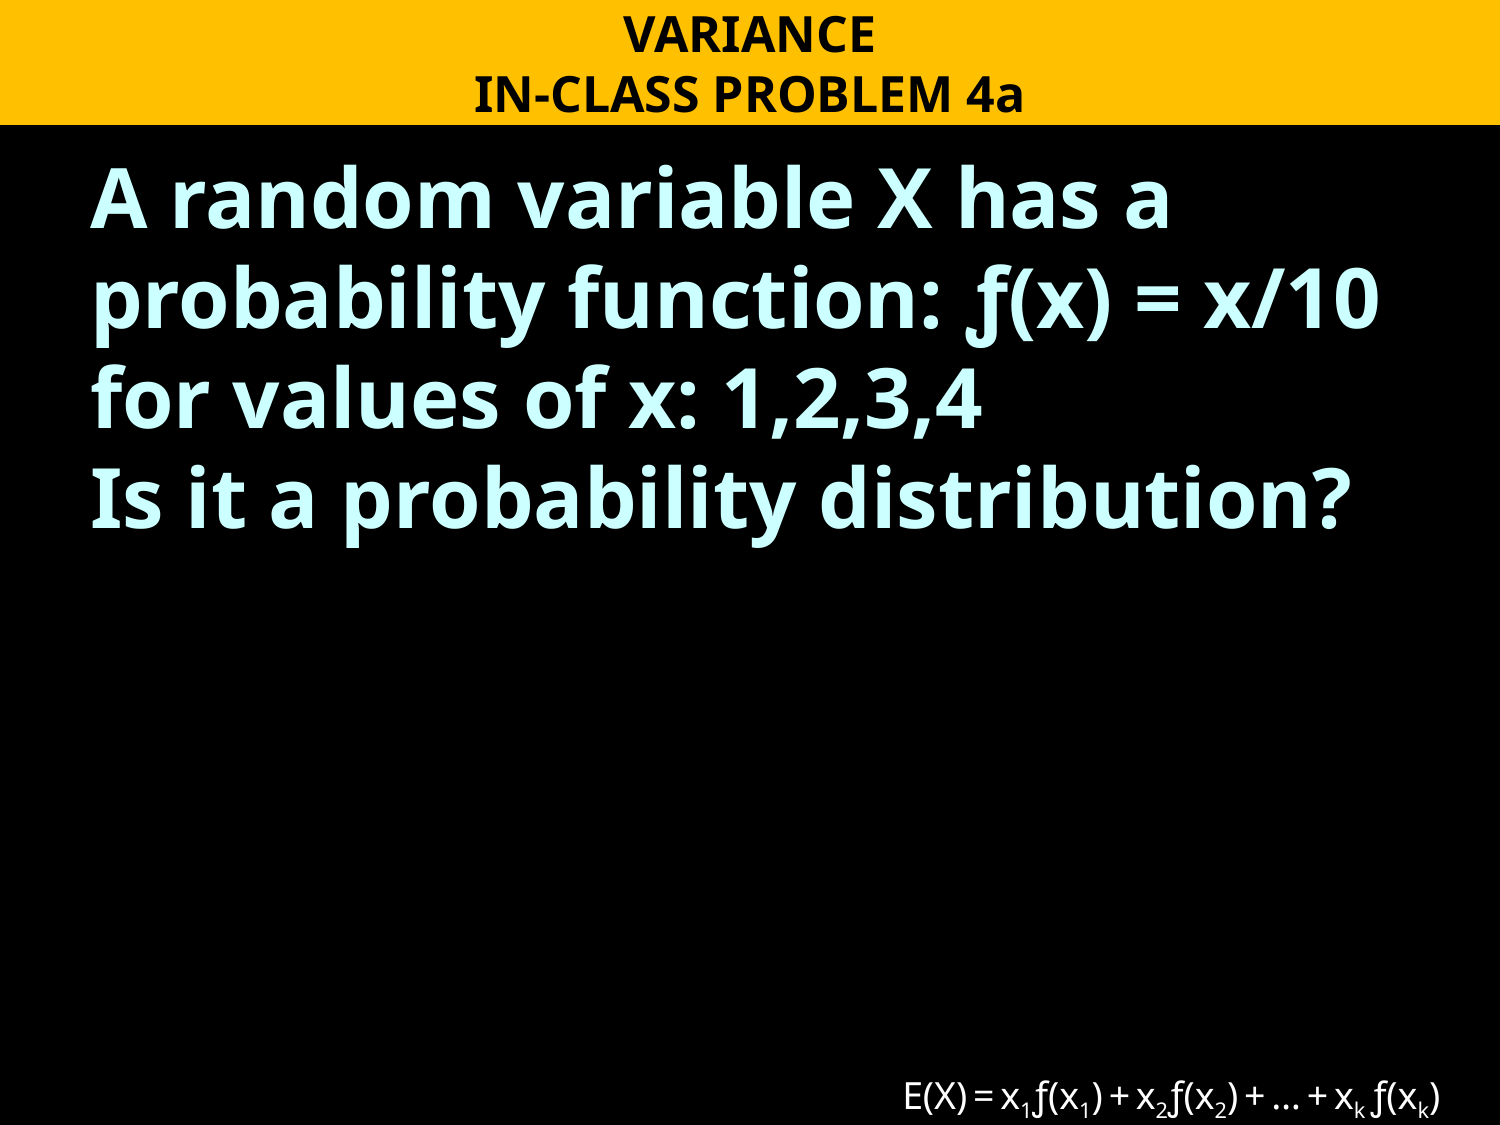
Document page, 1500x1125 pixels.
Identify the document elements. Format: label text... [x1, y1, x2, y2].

list A random variable X has a probability function: ƒ(x) = x/10 for values of x: 1,2,3,4 Is it a probability distribution? [75, 137, 1500, 1063]
text_box VARIANCE IN-CLASS PROBLEM 4a [0, 0, 1500, 125]
text_box E(X) = x1ƒ(x1) + x2ƒ(x2) + … + xk ƒ(xk) [887, 1064, 1500, 1125]
